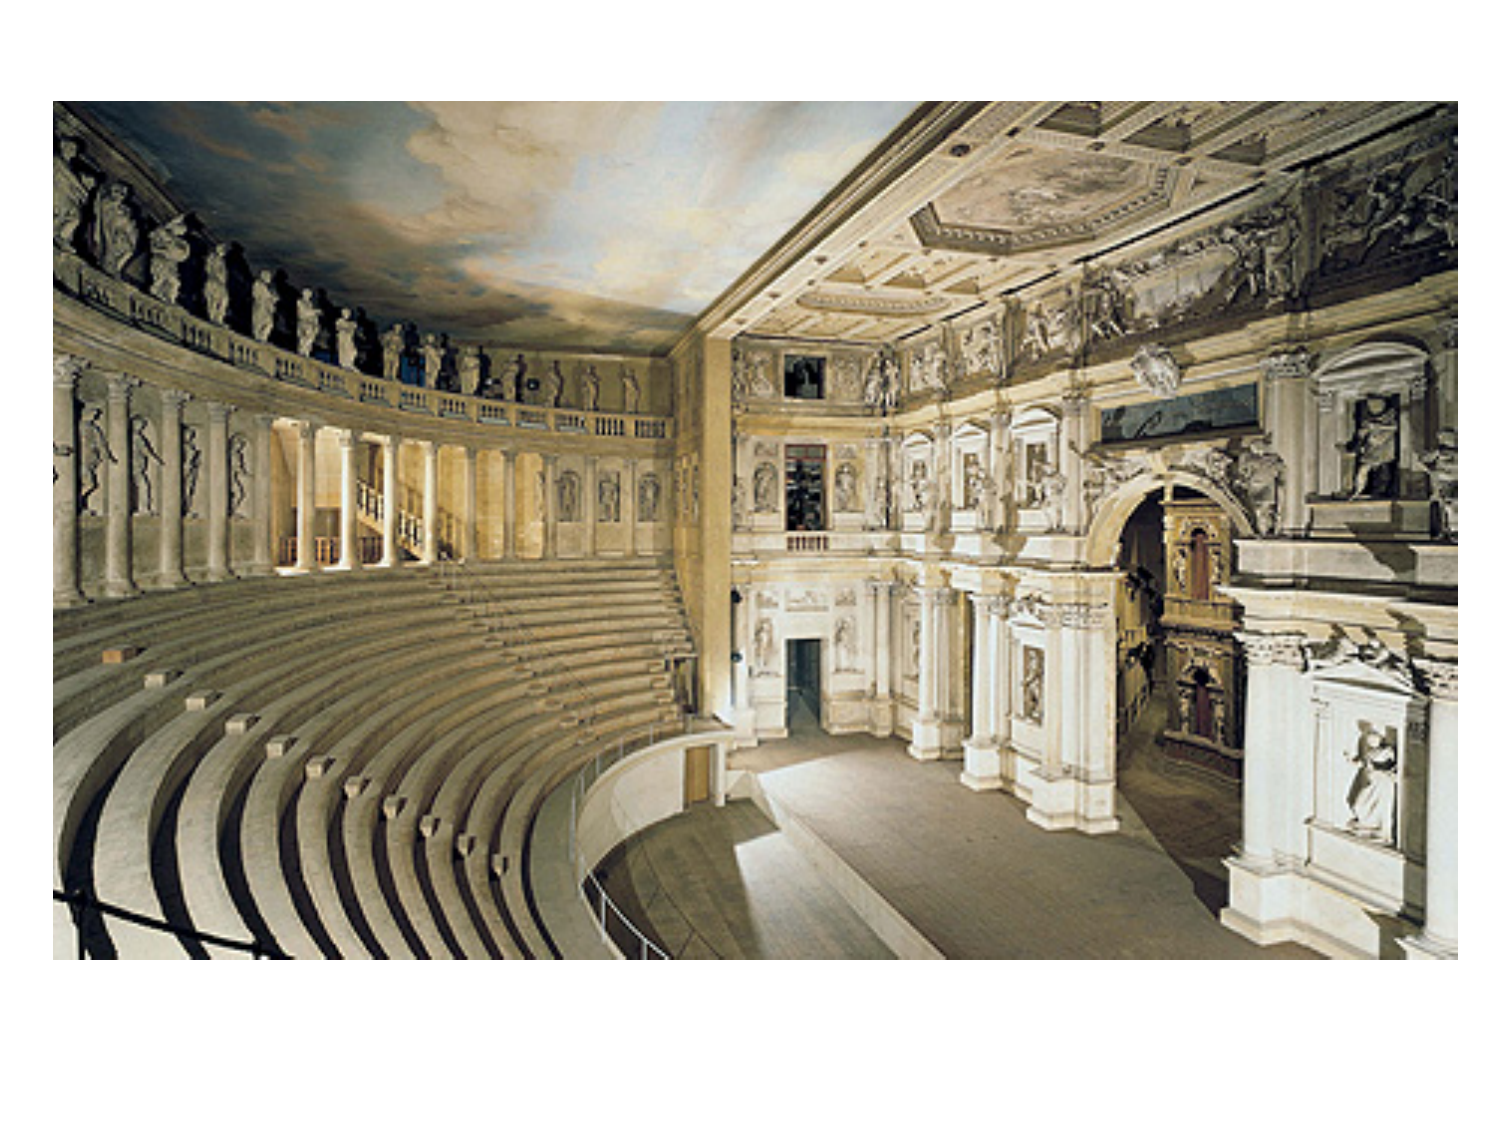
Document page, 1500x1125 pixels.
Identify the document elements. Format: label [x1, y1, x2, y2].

picture [53, 101, 1458, 960]
